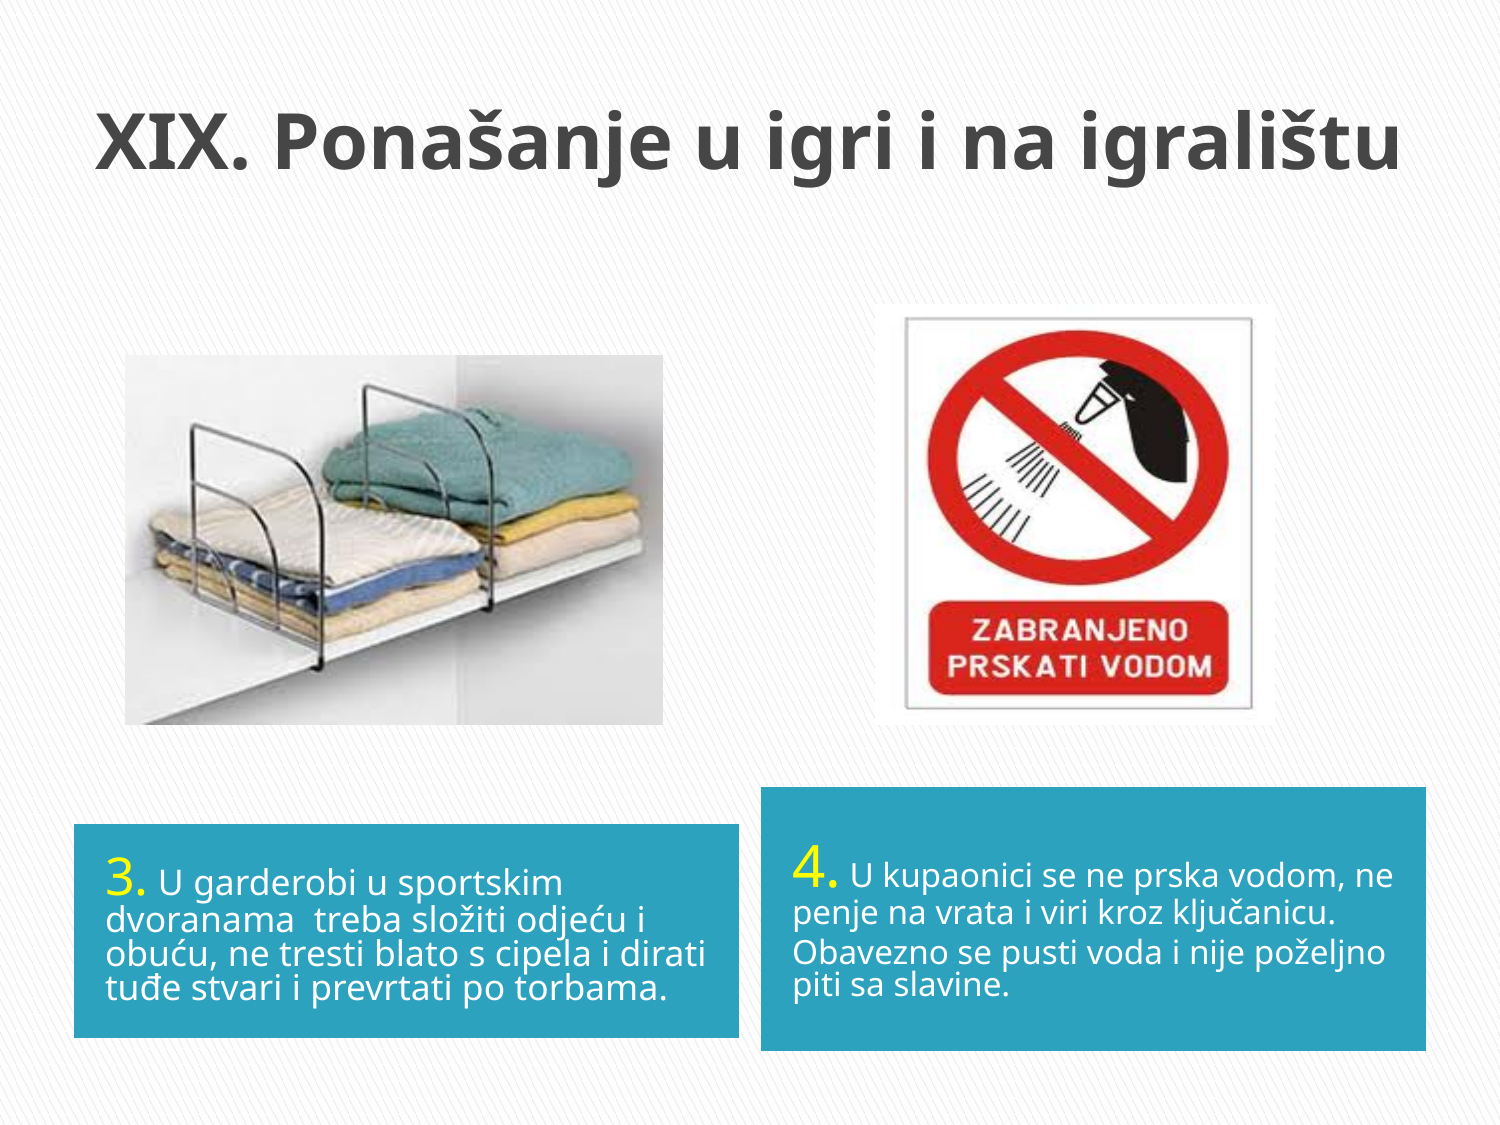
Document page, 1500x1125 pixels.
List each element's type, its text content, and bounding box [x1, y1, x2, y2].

list 3. U garderobi u sportskim dvoranama treba složiti odjeću i obuću, ne tresti blato s cipela i dirati tuđe stvari i prevrtati po torbama. [74, 824, 739, 1038]
title XIX. Ponašanje u igri i na igralištu [75, 44, 1425, 233]
list 4. U kupaonici se ne prska vodom, ne penje na vrata i viri kroz ključanicu. Obavezno se pusti voda i nije poželjno piti sa slavine. [761, 787, 1426, 1051]
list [874, 304, 1276, 726]
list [124, 355, 663, 726]
